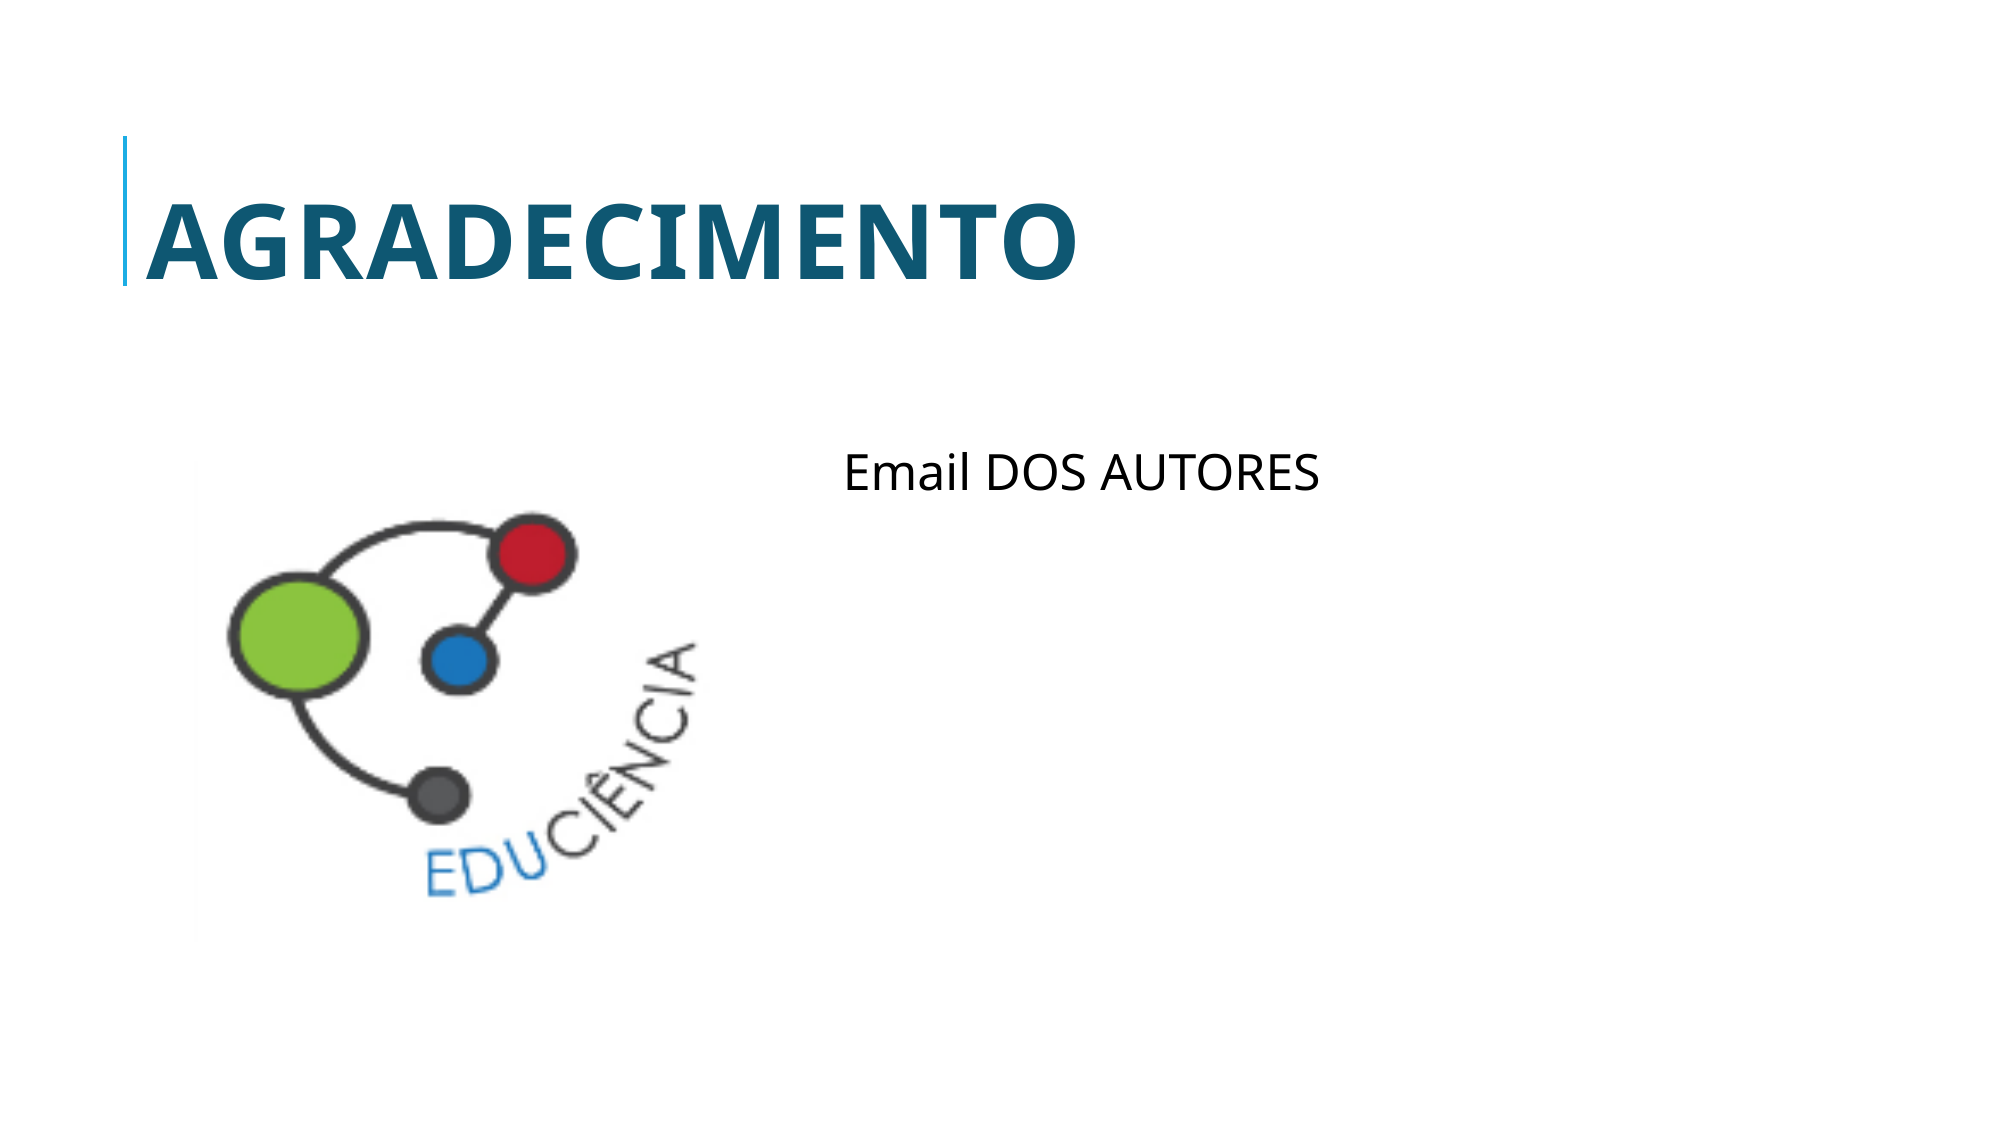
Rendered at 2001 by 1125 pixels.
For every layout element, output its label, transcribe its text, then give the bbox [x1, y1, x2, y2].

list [194, 460, 724, 942]
title AGRADECIMENTO [131, 132, 1869, 307]
list Email DOS AUTORES [812, 440, 1844, 968]
